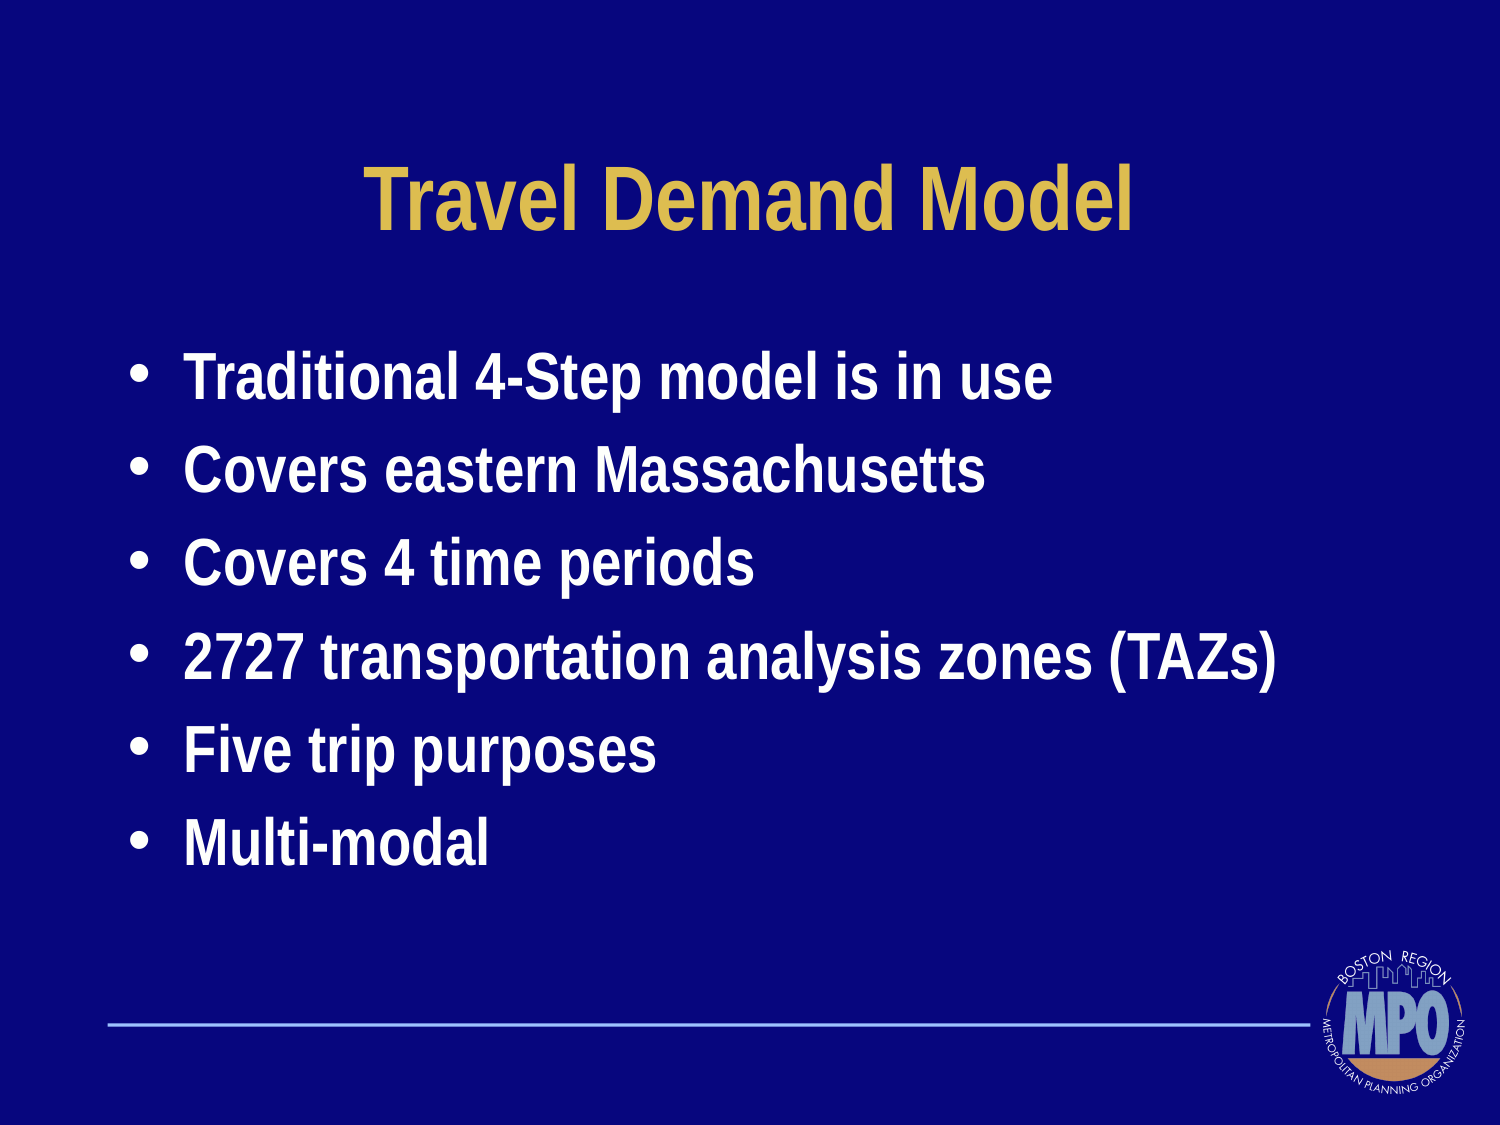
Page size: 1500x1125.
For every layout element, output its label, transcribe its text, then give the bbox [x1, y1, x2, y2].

list Traditional 4-Step model is in use Covers eastern Massachusetts Covers 4 time periods 2727 transportation analysis zones (TAZs) Five trip purposes Multi-modal [112, 324, 1388, 978]
title Travel Demand Model [112, 99, 1388, 288]
picture [1317, 949, 1468, 1100]
